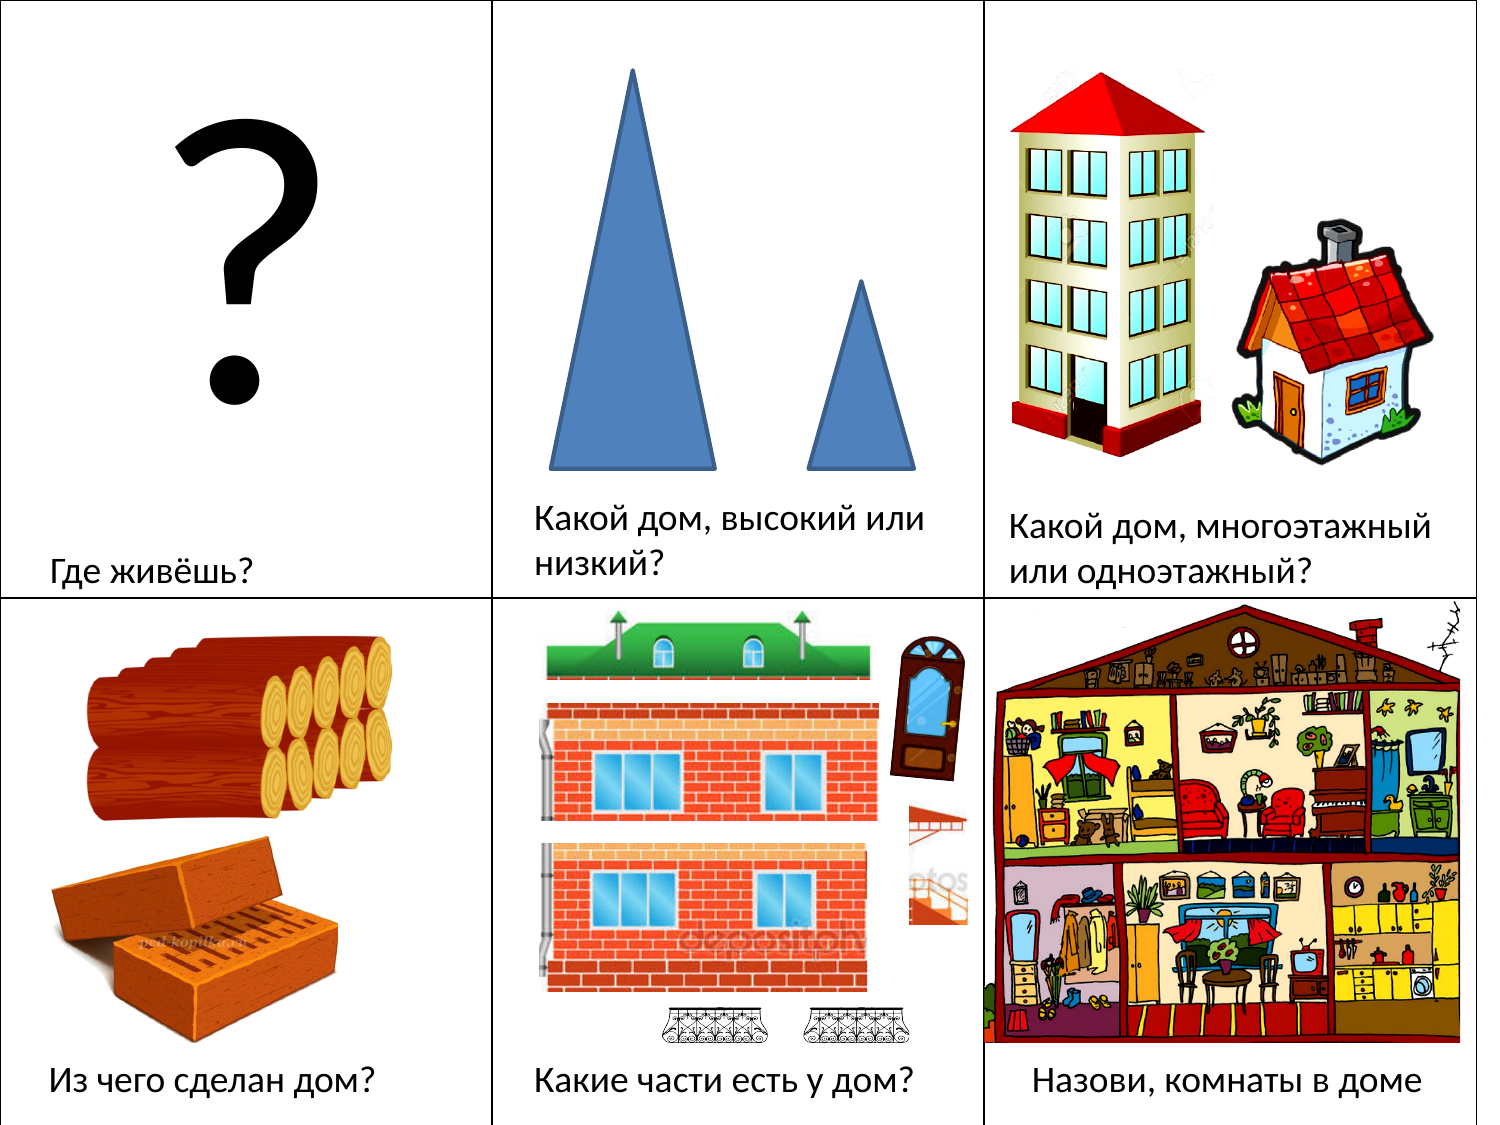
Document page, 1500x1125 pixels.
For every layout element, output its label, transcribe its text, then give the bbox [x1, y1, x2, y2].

picture [984, 598, 1461, 1043]
table_header [985, 1, 1476, 597]
text_box [548, 68, 717, 471]
text_box Какой дом, высокий или низкий? [519, 485, 969, 591]
text_box [806, 279, 917, 471]
picture [1215, 218, 1453, 468]
text_box Где живёшь? [35, 538, 446, 599]
picture [538, 843, 868, 992]
picture [1008, 70, 1214, 458]
table_cell [985, 599, 1476, 1125]
text_box Назови, комнаты в доме [1017, 1047, 1471, 1108]
table_cell [1, 599, 491, 1125]
table_cell [493, 599, 983, 1125]
text_box Какой дом, многоэтажный или одноэтажный? [994, 493, 1500, 599]
table_header ? [1, 1, 491, 597]
picture [48, 836, 338, 1048]
picture [661, 1007, 768, 1043]
picture [538, 597, 880, 680]
picture [538, 702, 880, 821]
table_header [493, 1, 983, 597]
picture [803, 1007, 910, 1043]
text_box Из чего сделан дом? [33, 1047, 444, 1108]
picture [908, 799, 968, 925]
picture [81, 632, 396, 821]
picture [896, 633, 962, 779]
text_box Какие части есть у дом? [519, 1047, 971, 1108]
